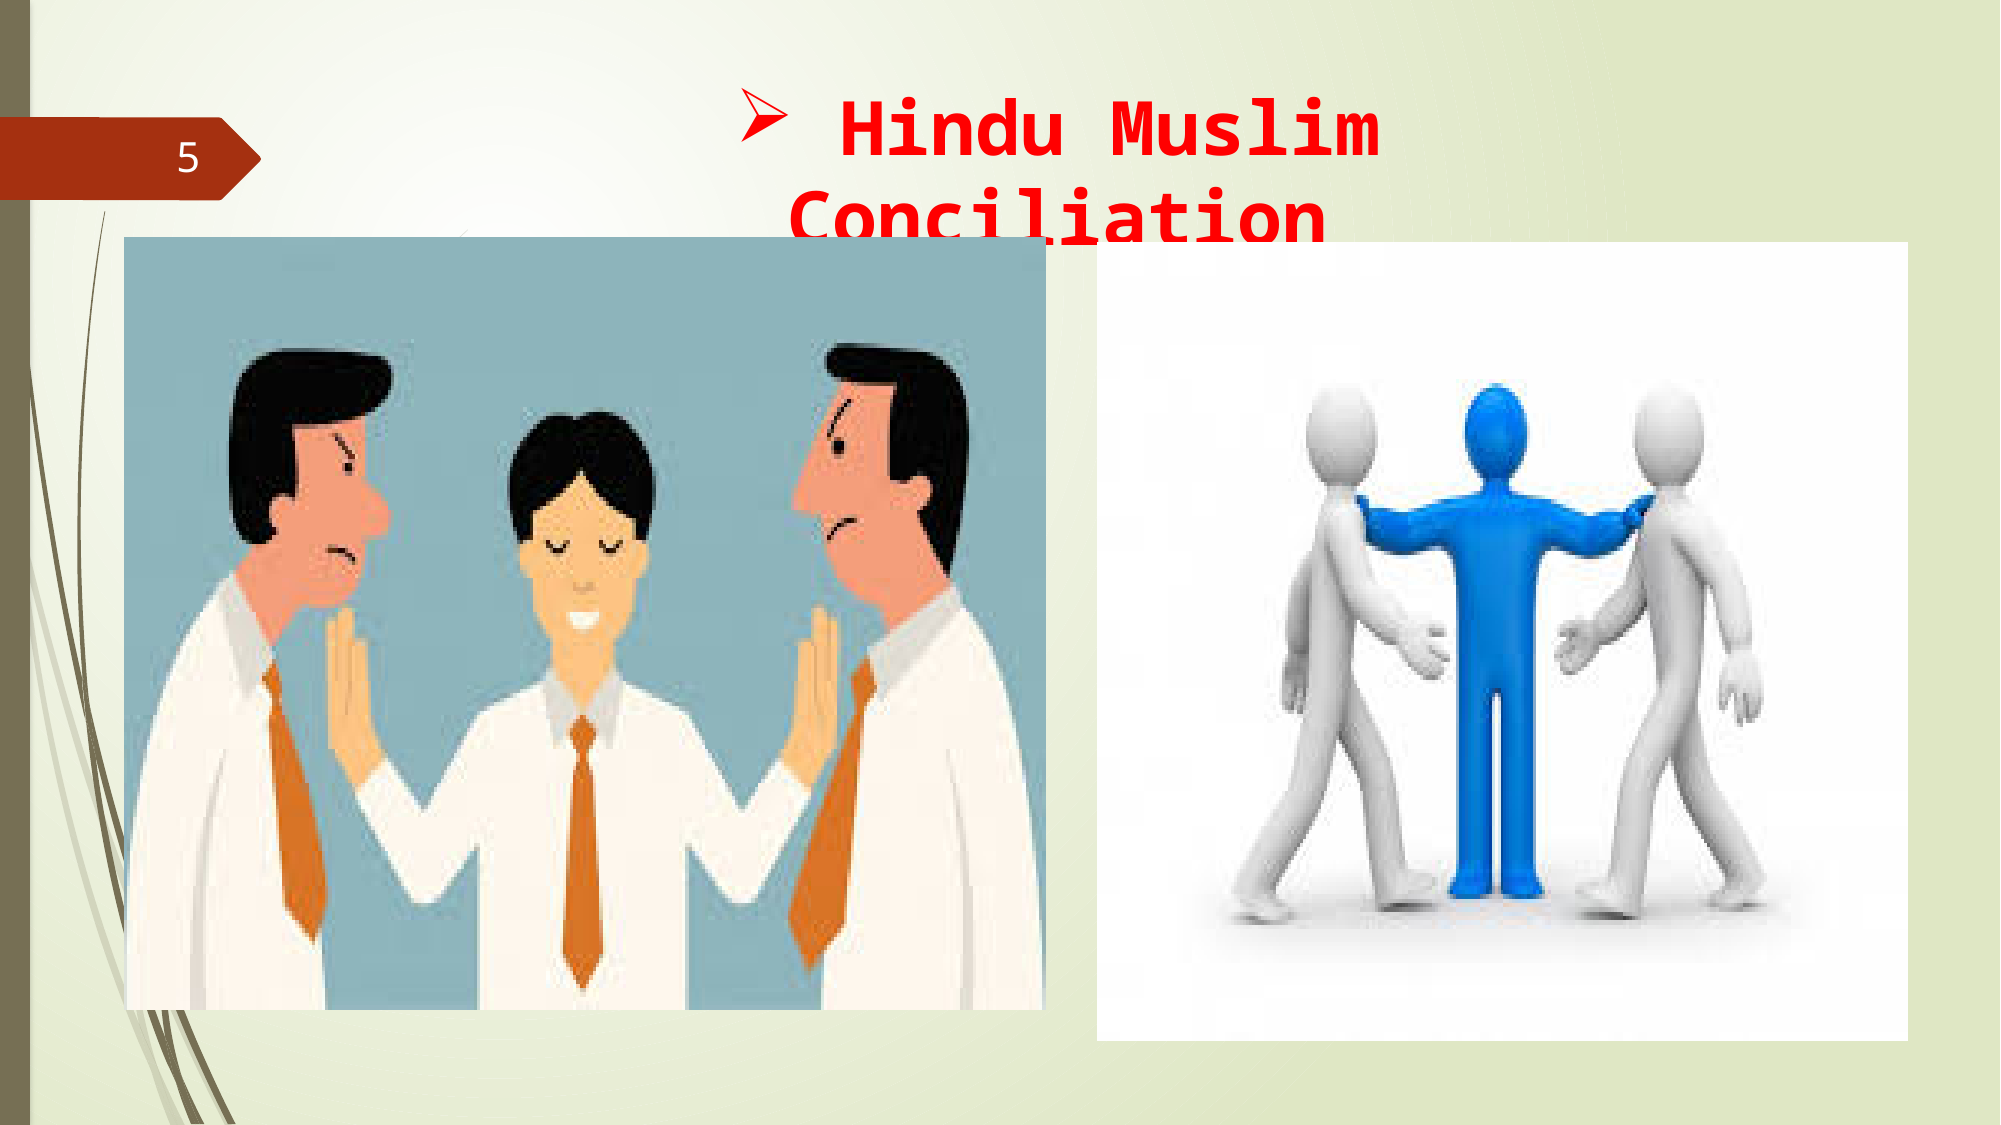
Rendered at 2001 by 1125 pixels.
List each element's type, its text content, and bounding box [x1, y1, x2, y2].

text_box Hindu Muslim Conciliation [487, 72, 1629, 268]
slide_number 5 [87, 129, 216, 190]
picture [124, 237, 1046, 1010]
picture [1097, 242, 1908, 1041]
